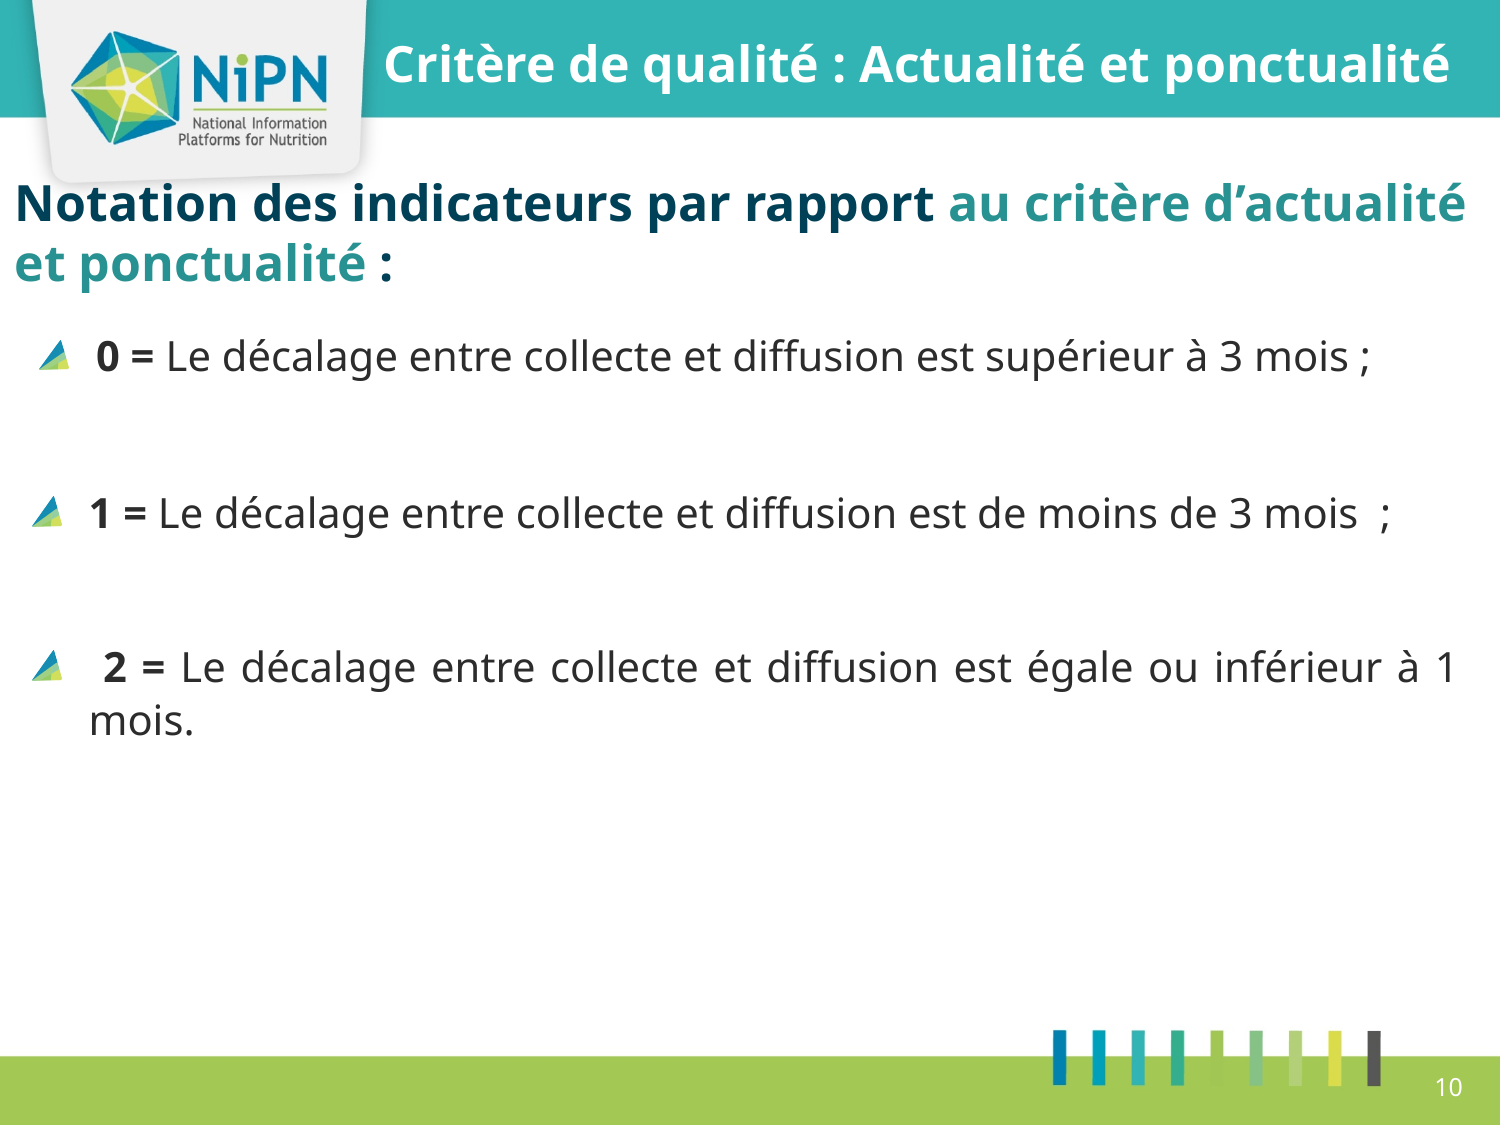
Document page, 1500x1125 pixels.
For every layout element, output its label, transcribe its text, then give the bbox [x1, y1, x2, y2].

text_box 2 = Le décalage entre collecte et diffusion est égale ou inférieur à 1 mois. [17, 629, 1475, 752]
picture [0, 0, 1500, 1125]
text_box Notation des indicateurs par rapport au critère d’actualité et ponctualité : [0, 164, 1495, 299]
slide_number 10 [1376, 1058, 1478, 1119]
text_box Critère de qualité : Actualité et ponctualité [368, 27, 1479, 99]
text_box 1 = Le décalage entre collecte et diffusion est de moins de 3 mois ; [17, 475, 1483, 544]
text_box 0 = Le décalage entre collecte et diffusion est supérieur à 3 mois ; [24, 322, 1483, 388]
